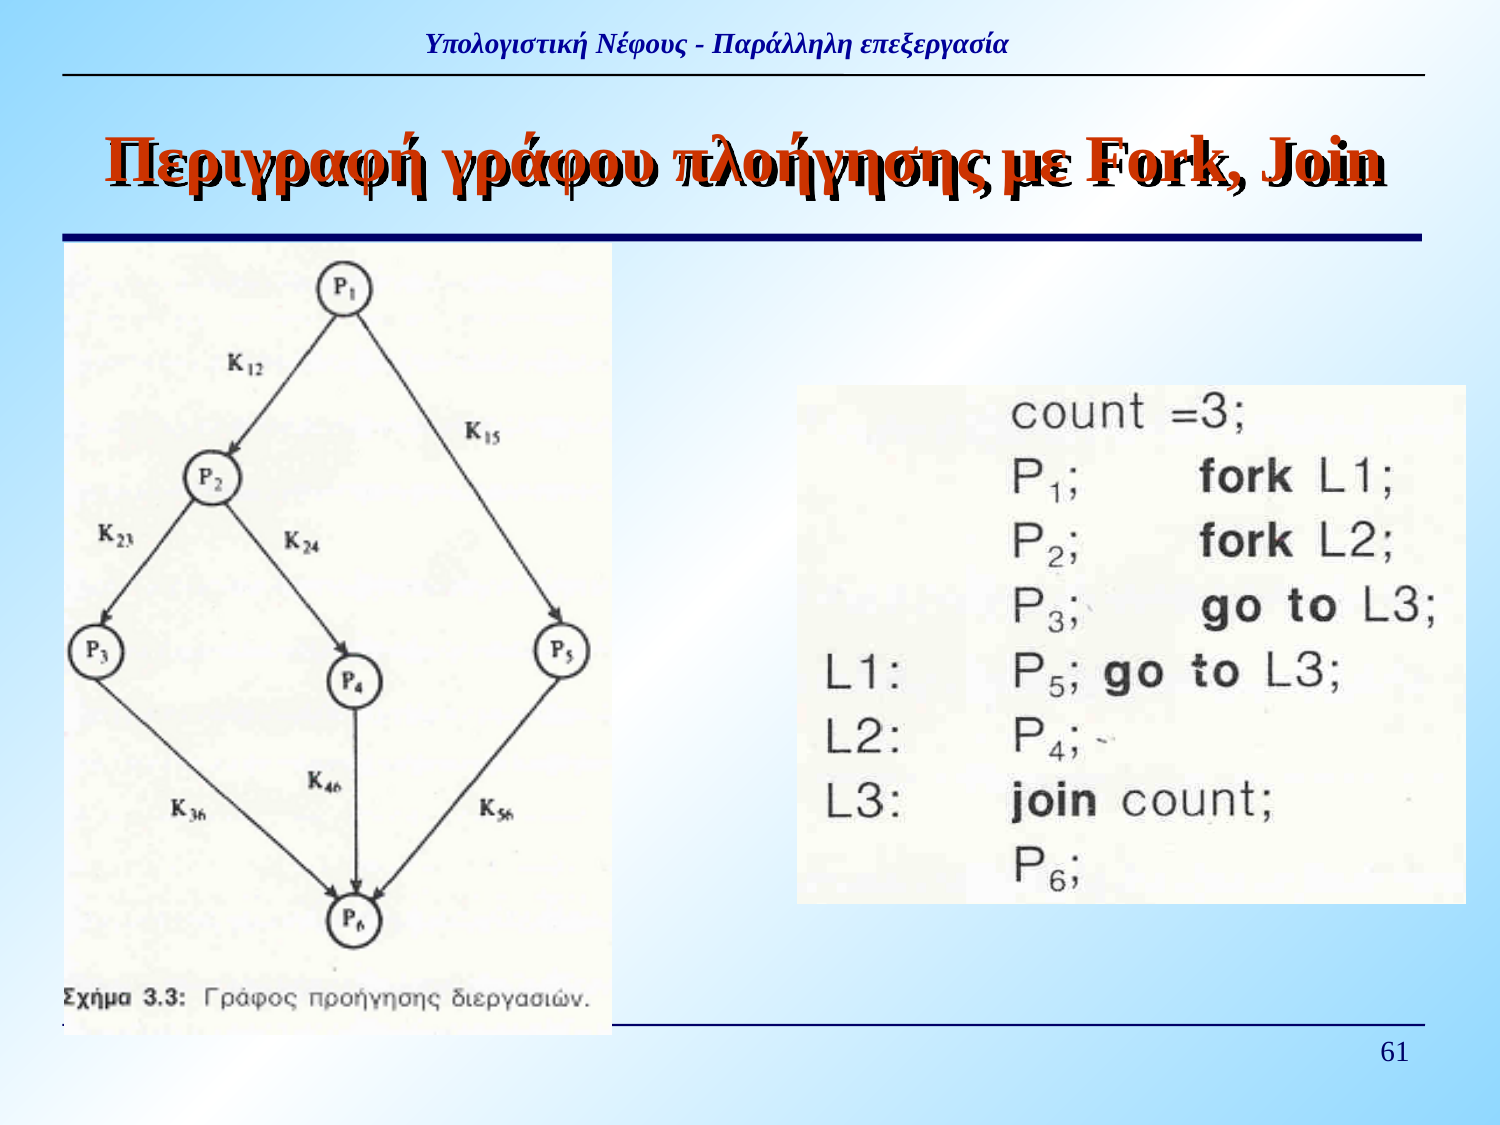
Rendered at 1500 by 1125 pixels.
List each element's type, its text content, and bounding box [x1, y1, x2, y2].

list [796, 385, 1467, 904]
slide_number 61 [1112, 1024, 1426, 1101]
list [64, 243, 612, 1036]
title Περιγραφή γράφου πλοήγησης με Fork, Join [62, 61, 1426, 250]
